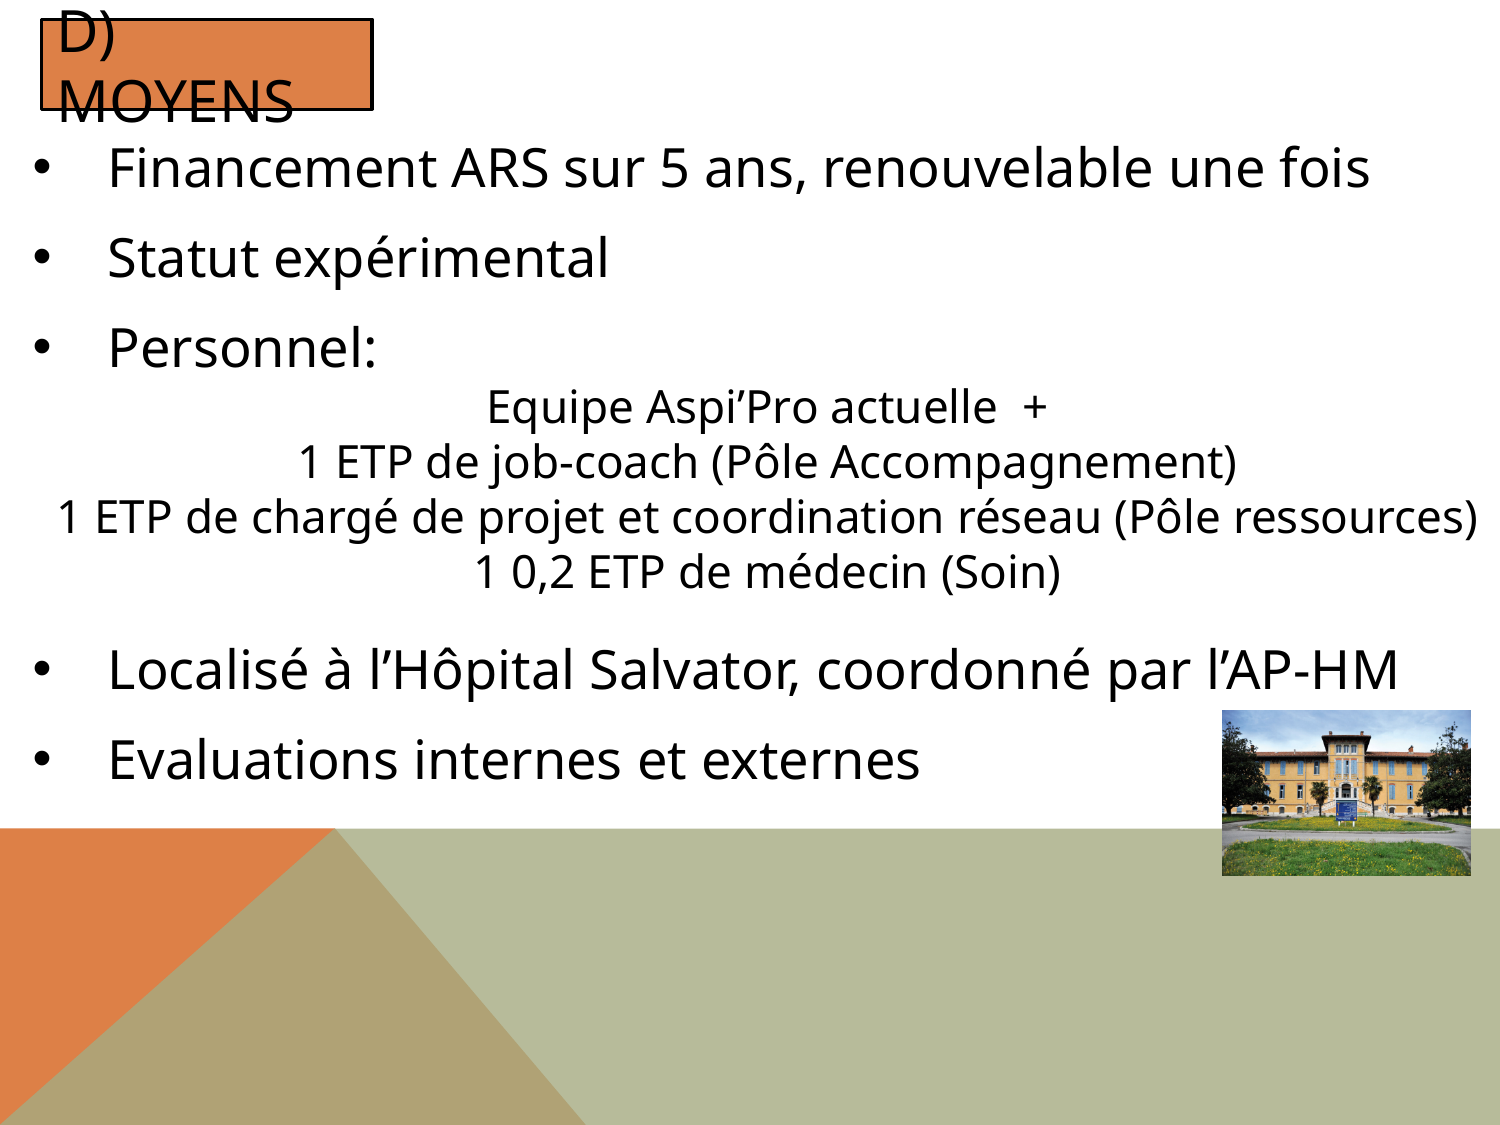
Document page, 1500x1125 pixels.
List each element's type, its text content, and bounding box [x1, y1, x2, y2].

picture [1222, 710, 1471, 876]
title d) Moyens [41, 19, 372, 110]
list Financement ARS sur 5 ans, renouvelable une fois Statut expérimental Personnel: Equipe Aspi’Pro actuelle + 1 ETP de job-coach (Pôle Accompagnement) 1 ETP de chargé de projet et coordination réseau (Pôle ressources) 1 0,2 ETP de médecin (Soin) Localisé à l’Hôpital Salvator, coordonné par l’AP-HM Evaluations internes et externes [17, 125, 1500, 835]
